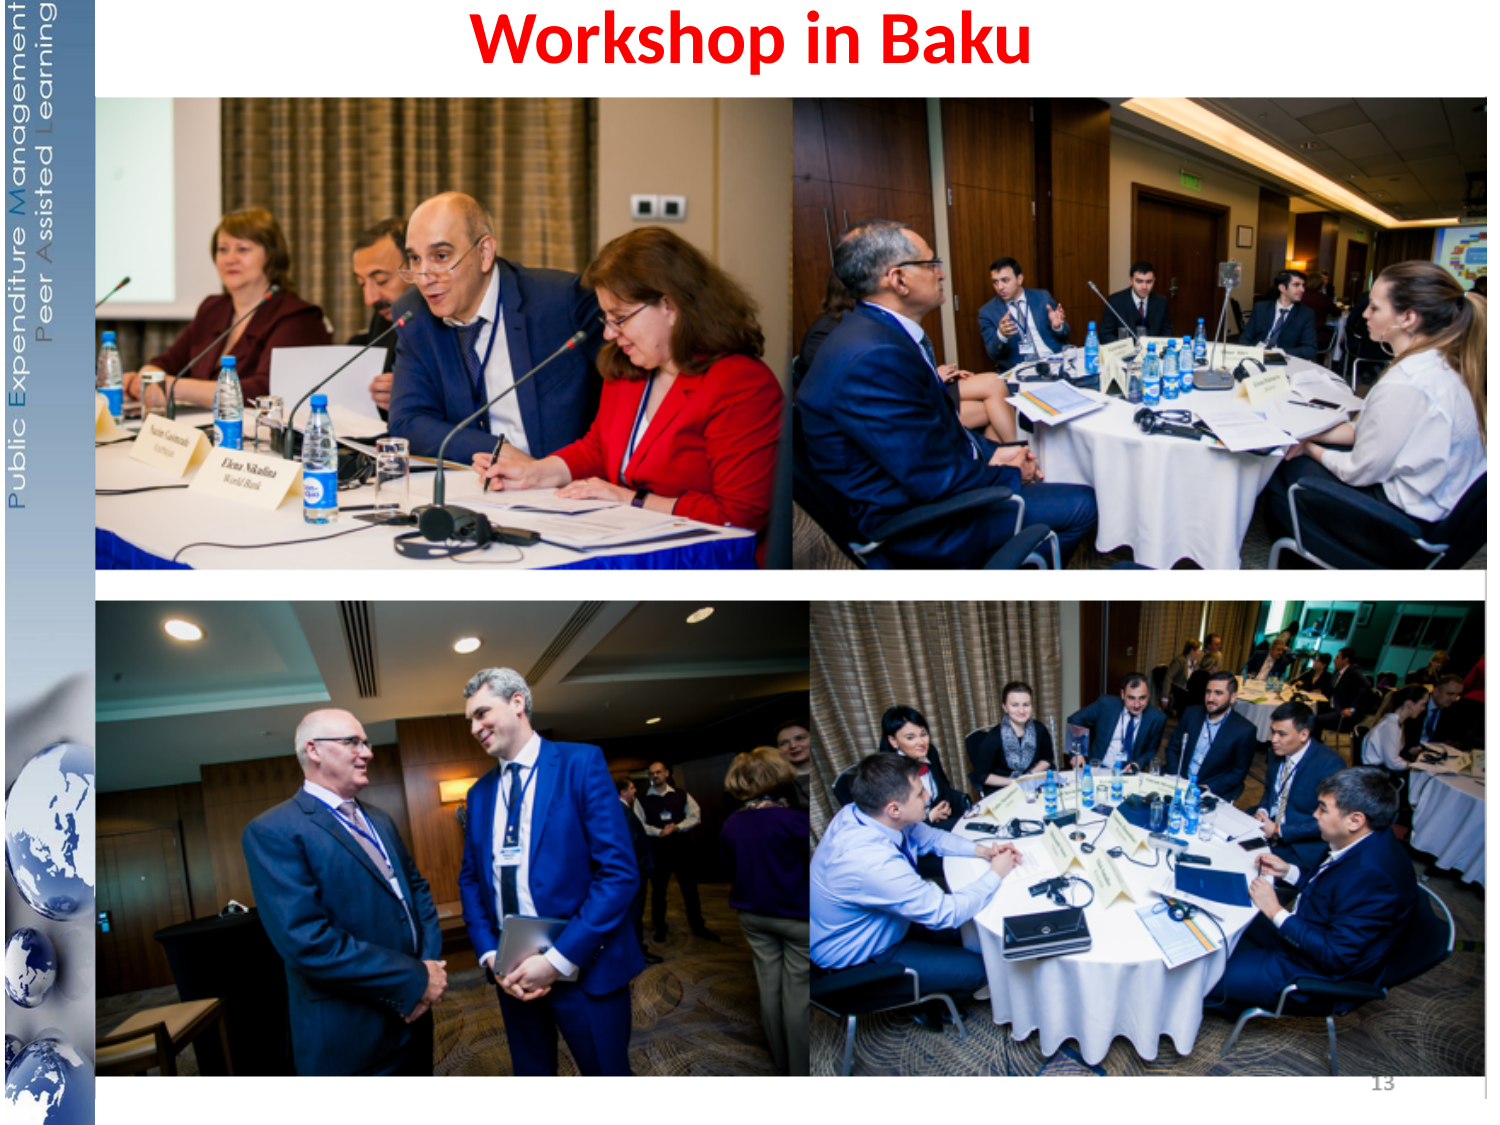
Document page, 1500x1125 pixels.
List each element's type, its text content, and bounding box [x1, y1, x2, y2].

title Workshop in Baku [133, 26, 1427, 96]
picture [5, 0, 1487, 1125]
